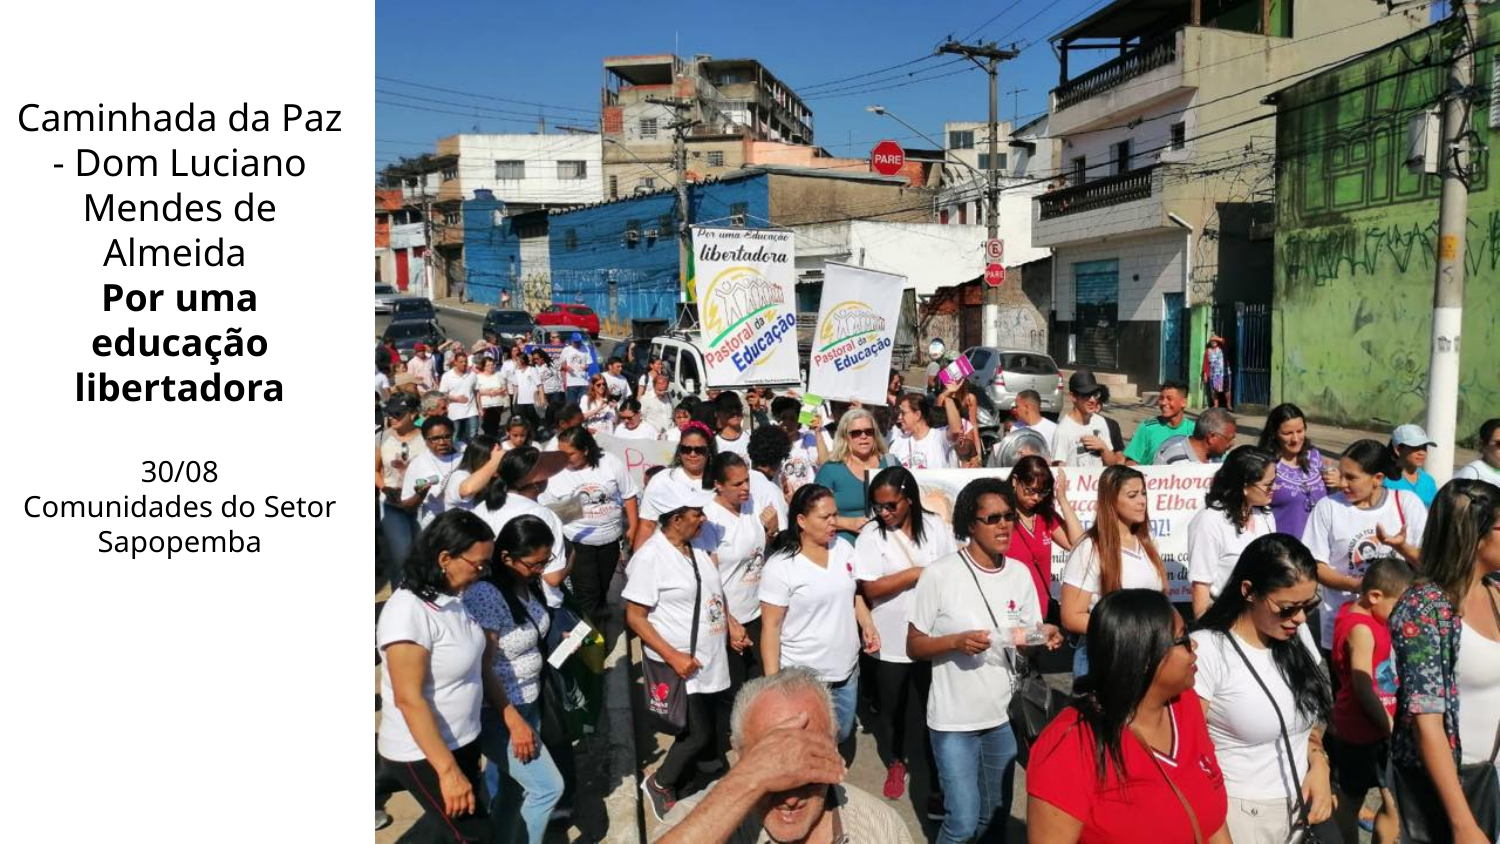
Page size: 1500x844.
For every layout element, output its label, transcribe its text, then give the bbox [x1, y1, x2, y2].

picture [374, 0, 1500, 844]
text_box Caminhada da Paz - Dom Luciano Mendes de Almeida Por uma educação libertadora 30/08 Comunidades do Setor Sapopemba [0, 78, 360, 149]
